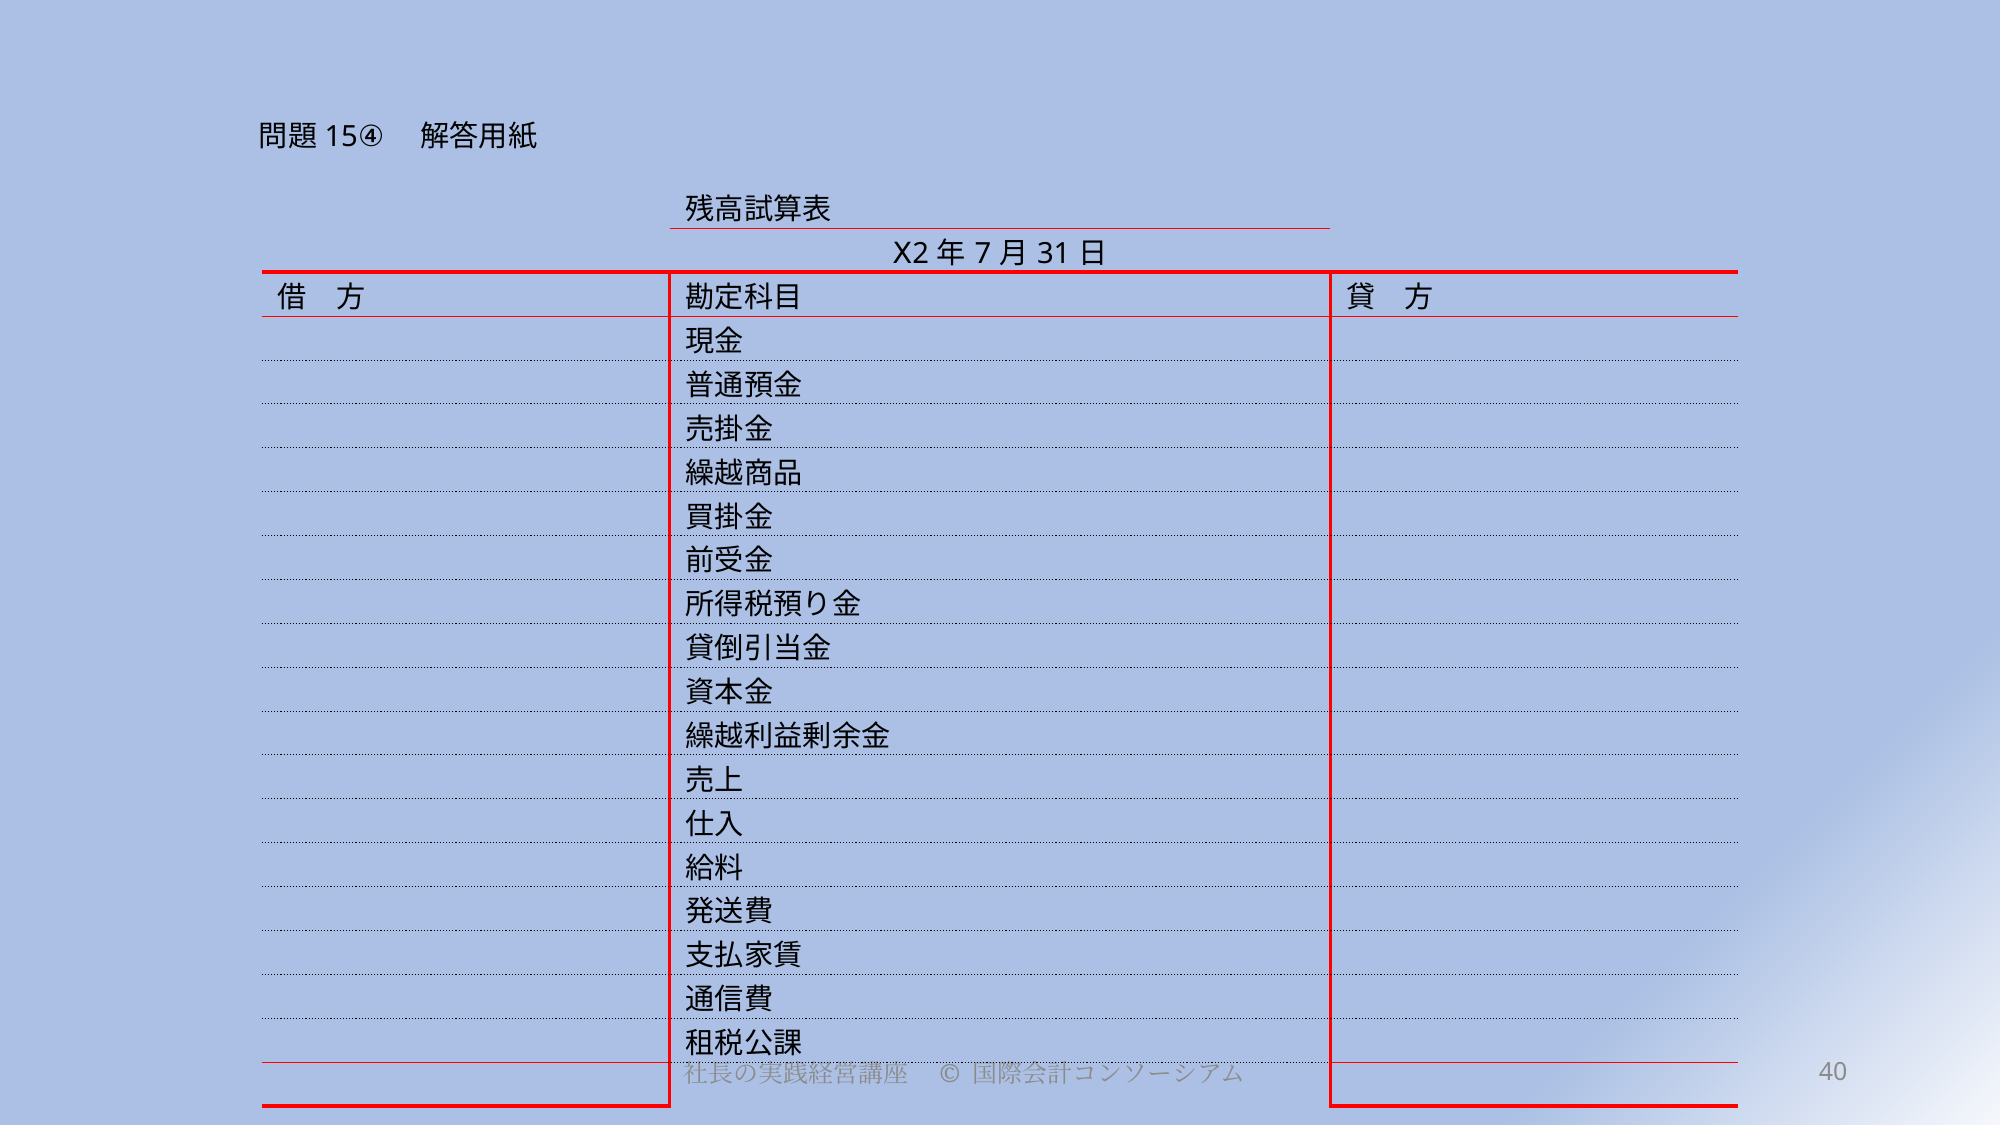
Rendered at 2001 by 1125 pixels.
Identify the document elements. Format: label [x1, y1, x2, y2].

table_cell [1332, 317, 1738, 1062]
table_header [262, 184, 1738, 228]
table_cell [262, 317, 668, 1062]
table_cell [262, 228, 1738, 270]
table_cell [1332, 274, 1738, 316]
title [244, 104, 1364, 170]
table_cell [262, 1063, 668, 1104]
slide_number [1738, 1042, 1863, 1103]
table_cell [671, 274, 1329, 316]
table_cell [262, 274, 668, 316]
table_cell [671, 317, 1329, 1106]
table_cell [1332, 1063, 1738, 1104]
